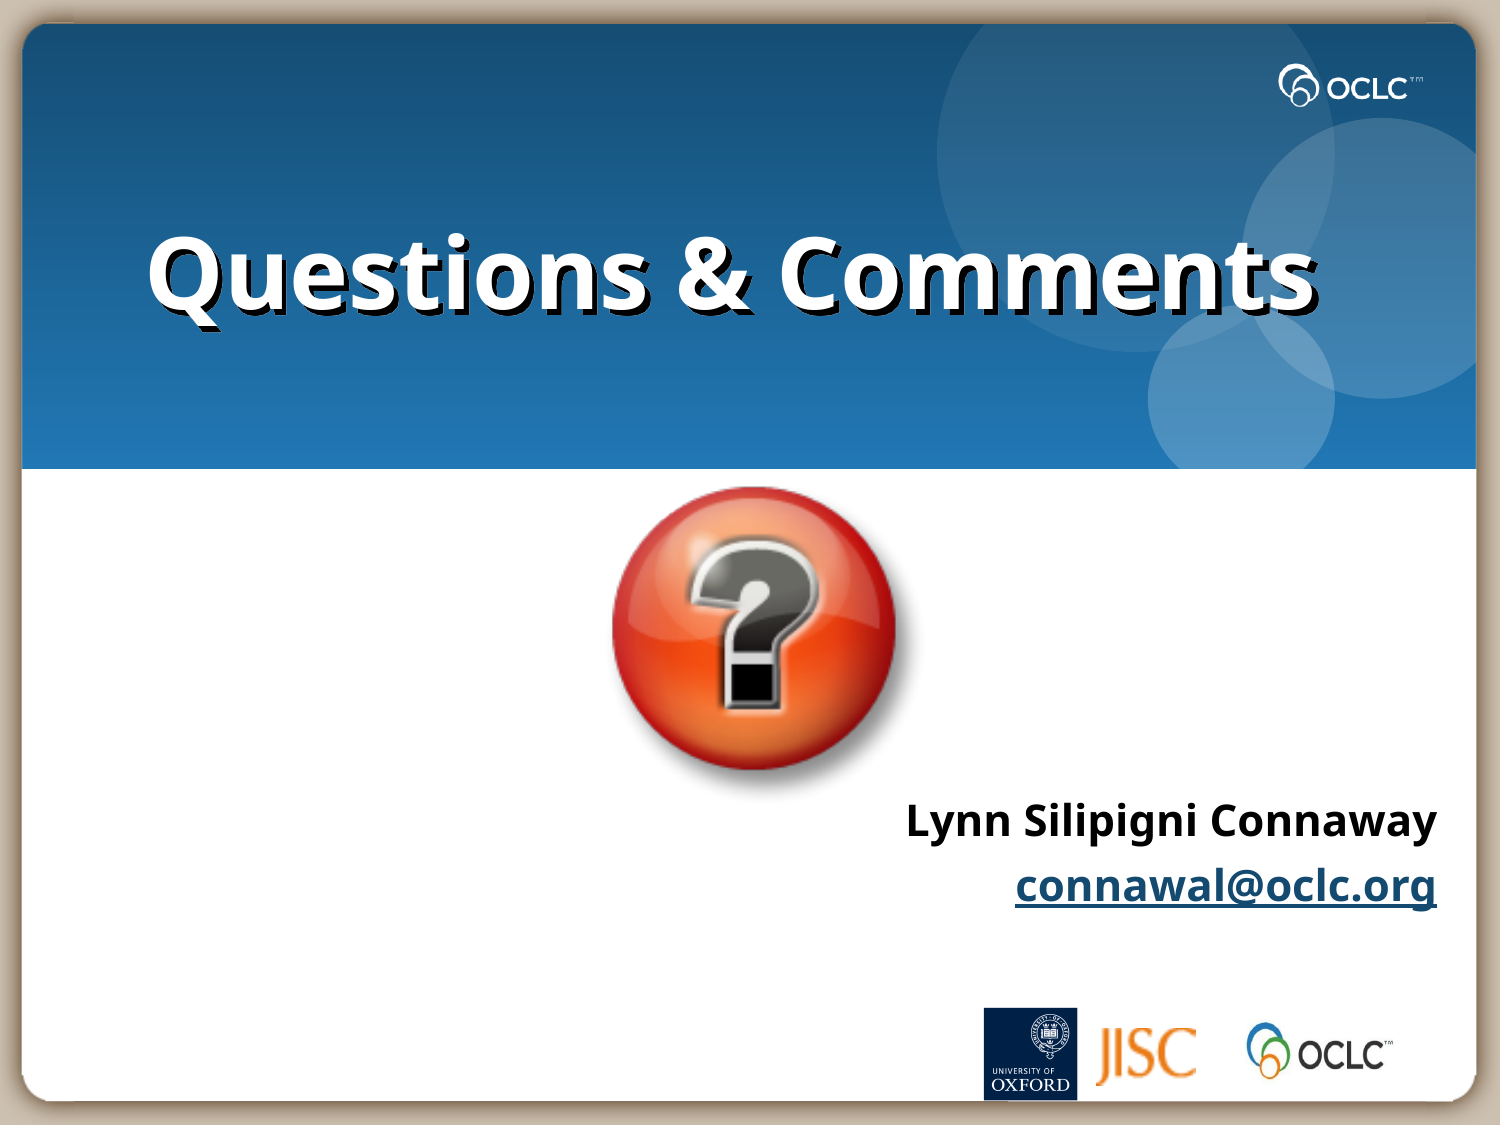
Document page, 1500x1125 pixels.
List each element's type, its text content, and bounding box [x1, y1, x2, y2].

picture [0, 0, 1500, 1125]
subtitle Lynn Silipigni Connaway connawal@oclc.org [899, 774, 1438, 976]
title Questions & Comments [137, 174, 1326, 338]
